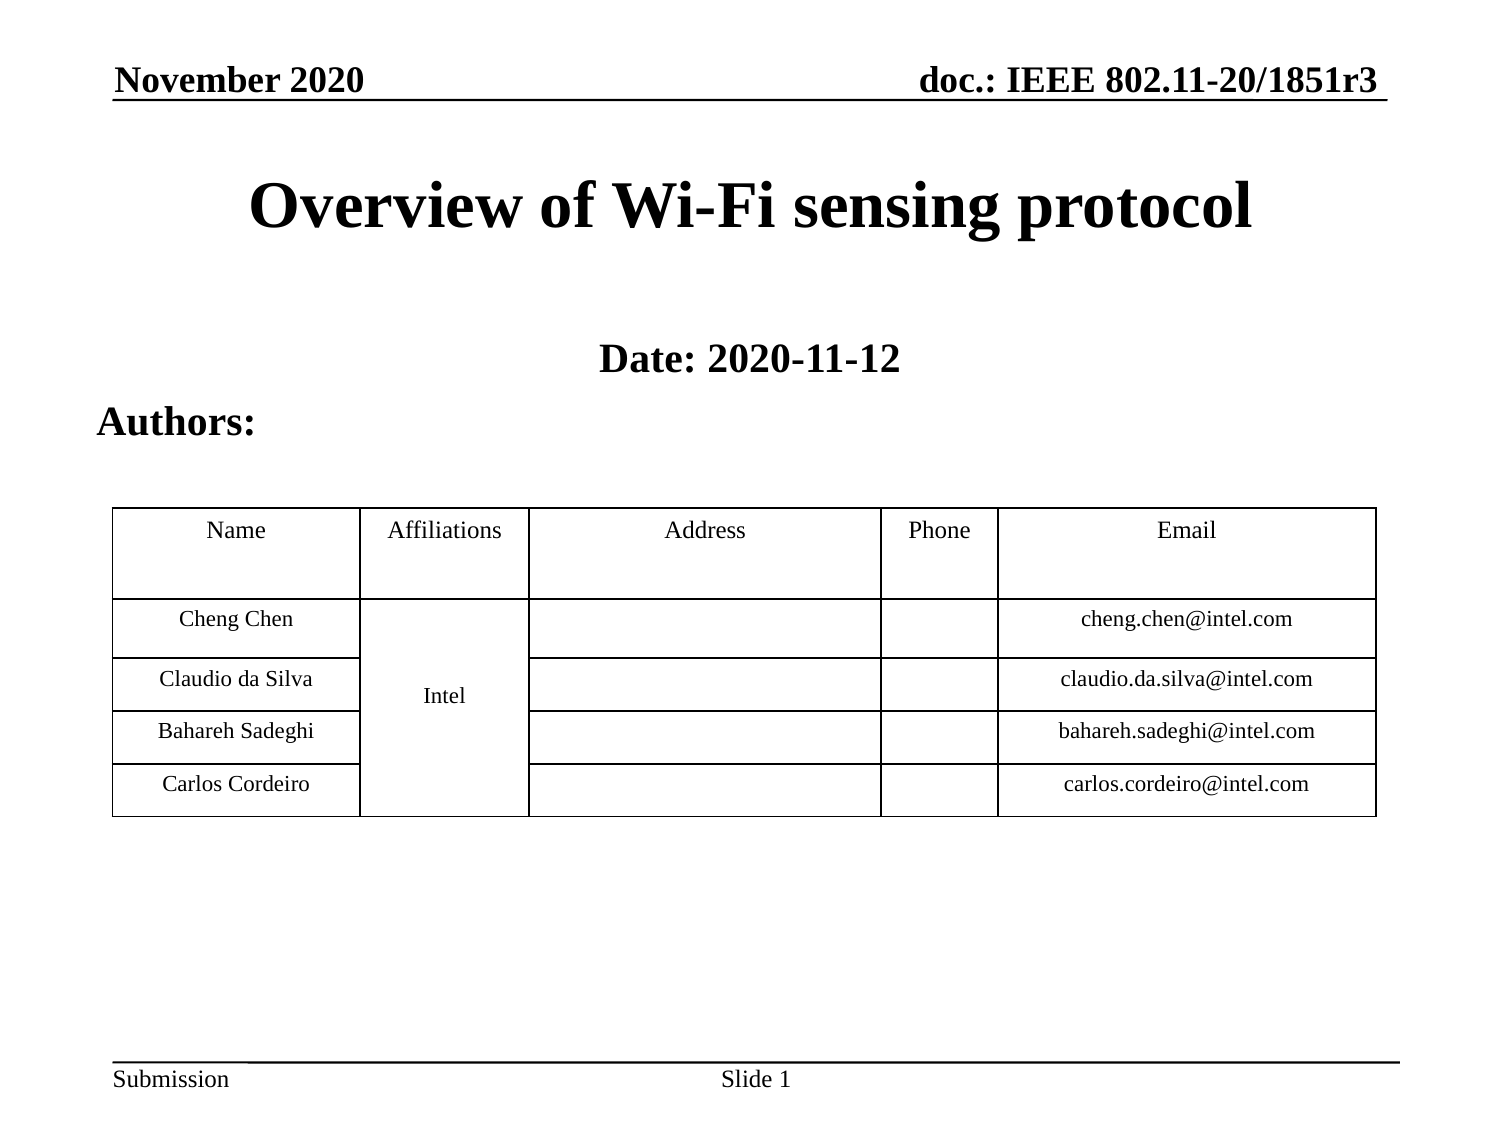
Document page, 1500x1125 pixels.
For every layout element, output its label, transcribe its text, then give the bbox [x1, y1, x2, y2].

table_cell [882, 712, 997, 763]
table_header Address [530, 509, 880, 598]
slide_number Slide 1 [712, 1061, 800, 1093]
table_header Name [113, 509, 359, 598]
list Date: 2020-11-12 [112, 323, 1388, 386]
table_cell [530, 712, 880, 763]
table_cell [882, 659, 997, 710]
table_cell Intel [361, 600, 528, 816]
table_cell cheng.chen@intel.com [999, 600, 1375, 657]
table_cell [882, 600, 997, 657]
table_header Email [999, 509, 1375, 598]
table_cell bahareh.sadeghi@intel.com [999, 712, 1375, 763]
table_cell Claudio da Silva [113, 659, 359, 710]
table_header Phone [882, 509, 997, 598]
table_cell Carlos Cordeiro [113, 765, 359, 816]
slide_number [114, 54, 368, 101]
table_cell claudio.da.silva@intel.com [999, 659, 1375, 710]
table_cell Cheng Chen [113, 600, 359, 657]
text_box Authors: [81, 385, 319, 449]
table_cell carlos.cordeiro@intel.com [999, 765, 1375, 816]
title Overview of Wi-Fi sensing protocol [114, 113, 1390, 289]
table_header Affiliations [361, 509, 528, 598]
table_cell Bahareh Sadeghi [113, 712, 359, 763]
table_cell [530, 600, 880, 657]
table_cell [530, 659, 880, 710]
table_cell [882, 765, 997, 816]
table_cell [530, 765, 880, 816]
